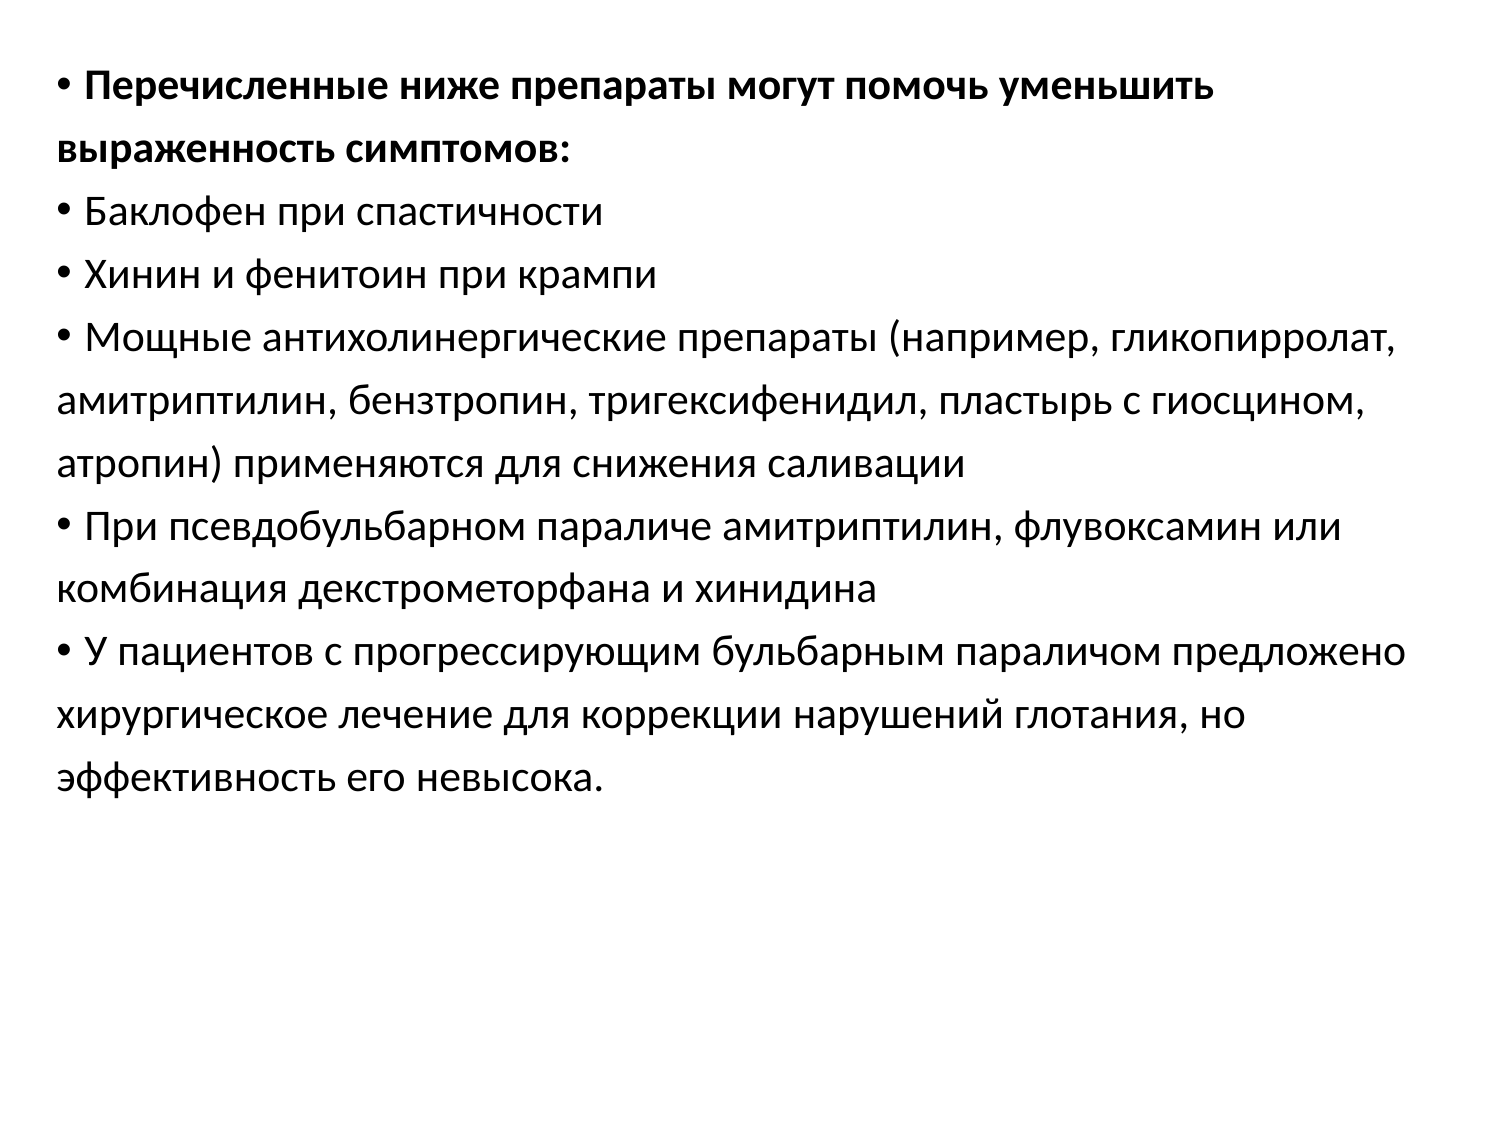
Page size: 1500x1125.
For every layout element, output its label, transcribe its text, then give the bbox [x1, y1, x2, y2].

list Перечисленные ниже препараты могут помочь уменьшить выраженность симптомов: Баклофен при спастичности Хинин и фенитоин при крампи Мощные антихолинергические препараты (например, гликопирролат, амитриптилин, бензтропин, тригексифенидил, пластырь с гиосцином, атропин) применяются для снижения саливации При псевдобульбарном параличе амитриптилин, флувоксамин или комбинация декстрометорфана и хинидина У пациентов с прогрессирующим бульбарным параличом предложено хирургическое лечение для коррекции нарушений глотания, но эффективность его невысока. [41, 54, 1447, 1000]
